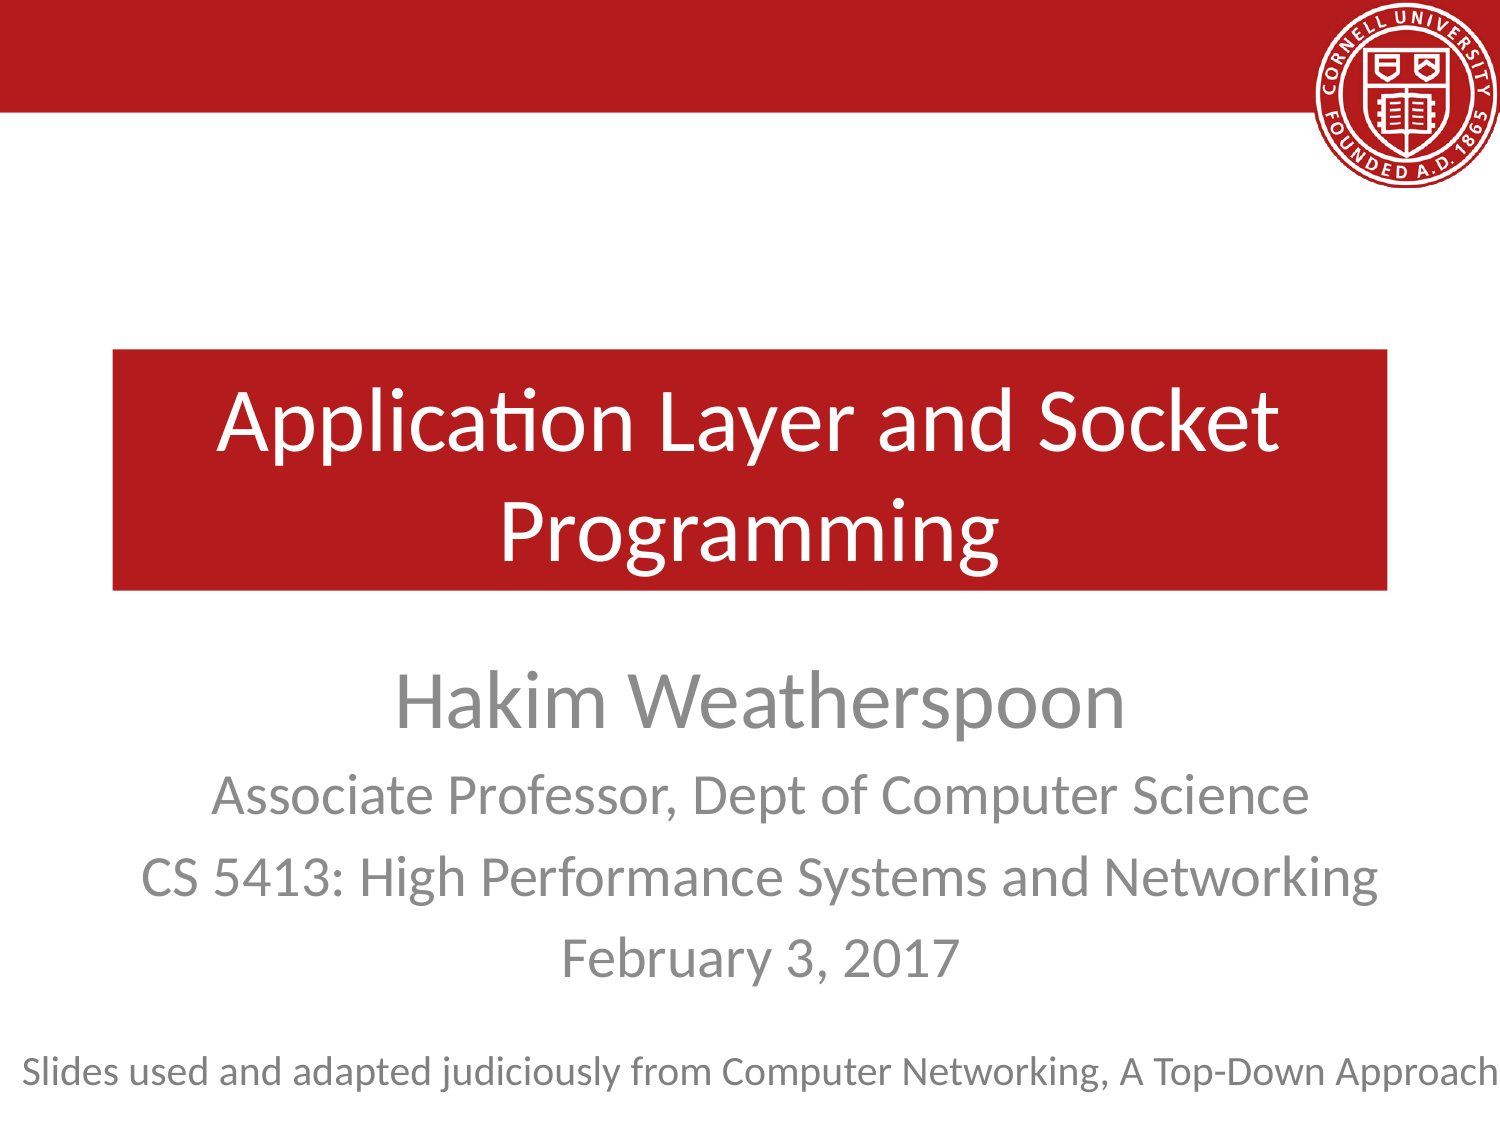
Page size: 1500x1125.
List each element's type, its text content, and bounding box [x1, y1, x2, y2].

text_box Slides used and adapted judiciously from Computer Networking, A Top-Down Approach [7, 1035, 1500, 1101]
title Application Layer and Socket Programming [112, 349, 1388, 591]
subtitle Hakim Weatherspoon Associate Professor, Dept of Computer Science CS 5413: High Performance Systems and Networking February 3, 2017 [112, 637, 1410, 1015]
picture [1312, 0, 1500, 188]
